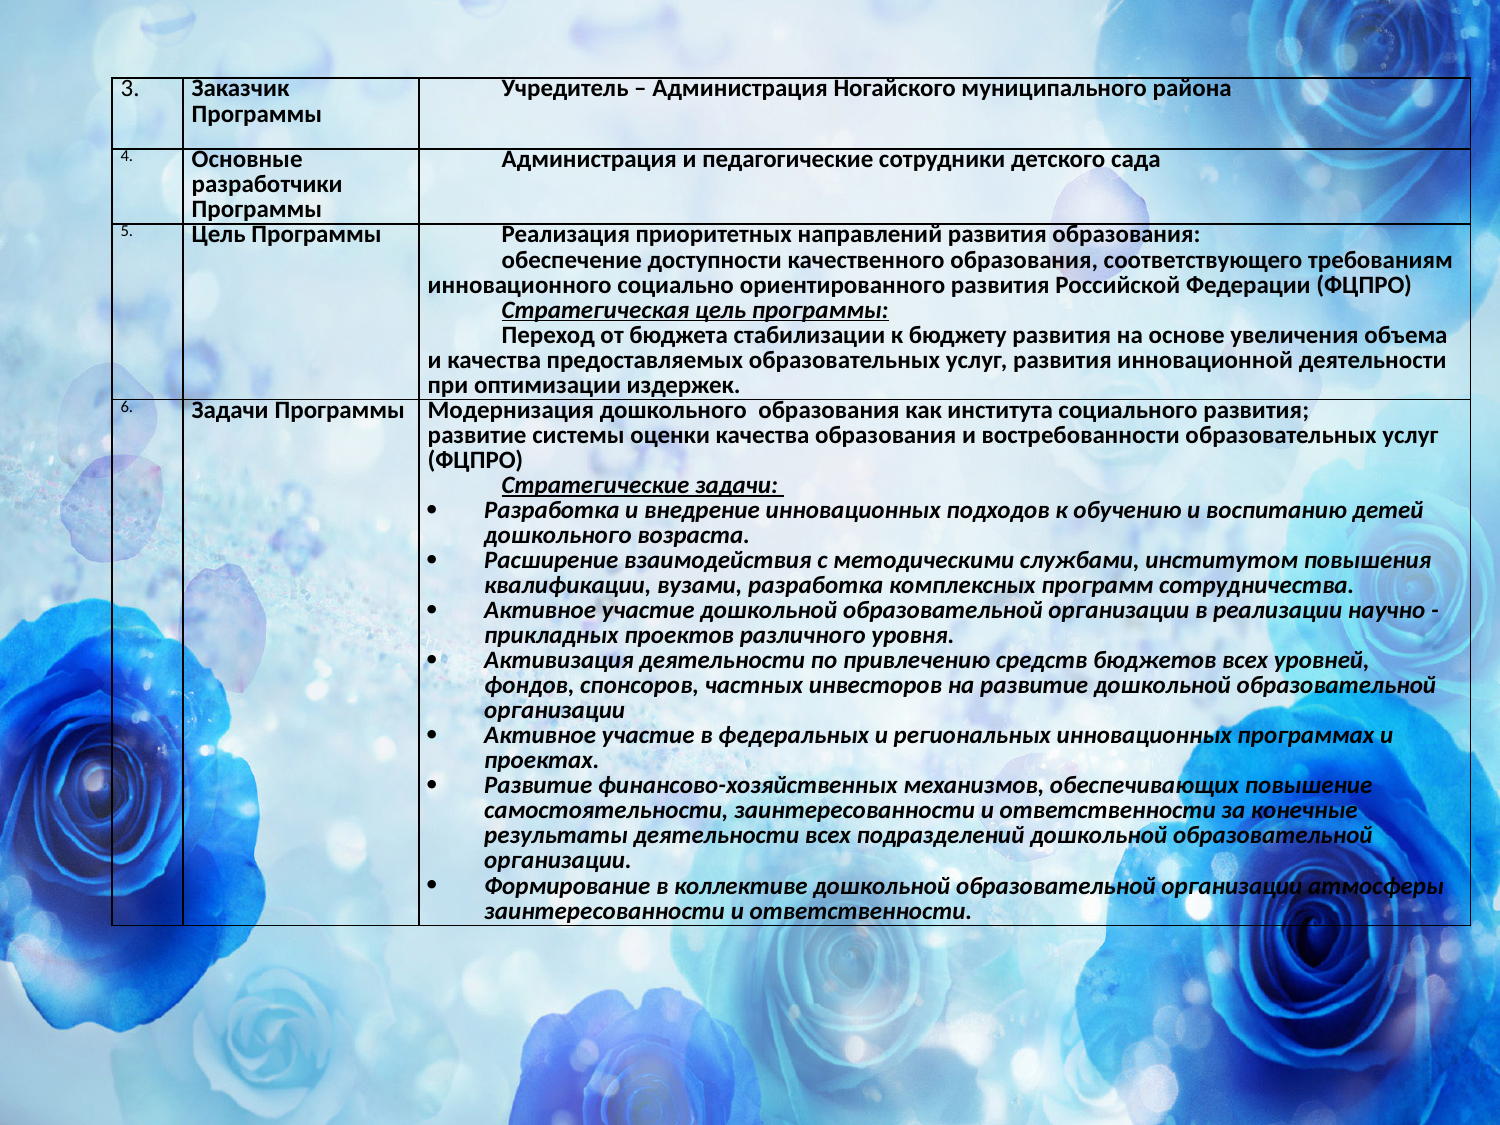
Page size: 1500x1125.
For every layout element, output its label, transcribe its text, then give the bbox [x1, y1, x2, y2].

table_cell 6. [113, 400, 182, 925]
table_cell Реализация приоритетных направлений развития образования: обеспечение доступности качественного образования, соответствующего требованиям инновационного социально ориентированного развития Российской Федерации (ФЦПРО) Стратегическая цель программы: Переход от бюджета стабилизации к бюджету развития на основе увеличения объема и качества предоставляемых образовательных услуг, развития инновационной деятельности при оптимизации издержек. [420, 225, 1470, 399]
table_header Учредитель – Администрация Ногайского муниципального района [420, 79, 1470, 148]
table_header 3. [113, 79, 182, 148]
table_cell Администрация и педагогические сотрудники детского сада [420, 150, 1470, 223]
table_header Заказчик Программы [184, 79, 418, 148]
table_cell Основные разработчики Программы [184, 150, 418, 223]
table_cell 4. [113, 150, 182, 223]
table_cell Задачи Программы [184, 400, 418, 925]
picture [0, 0, 1500, 1125]
table_cell Цель Программы [184, 225, 418, 399]
table_cell Модернизация дошкольного образования как института социального развития; развитие системы оценки качества образования и востребованности образовательных услуг (ФЦПРО) Стратегические задачи: Разработка и внедрение инновационных подходов к обучению и воспитанию детей дошкольного возраста. Расширение взаимодействия с методическими службами, институтом повышения квалификации, вузами, разработка комплексных программ сотрудничества. Активное участие дошкольной образовательной организации в реализации научно - прикладных проектов различного уровня. Активизация деятельности по привлечению средств бюджетов всех уровней, фондов, спонсоров, частных инвесторов на развитие дошкольной образовательной организации Активное участие в федеральных и региональных инновационных программах и проектах. Развитие финансово-хозяйственных механизмов, обеспечивающих повышение самостоятельности, заинтересованности и ответственности за конечные результаты деятельности всех подразделений дошкольной образовательной организации. Формирование в коллективе дошкольной образовательной организации атмосферы заинтересованности и ответственности. [420, 400, 1470, 925]
table_cell 5. [113, 225, 182, 399]
